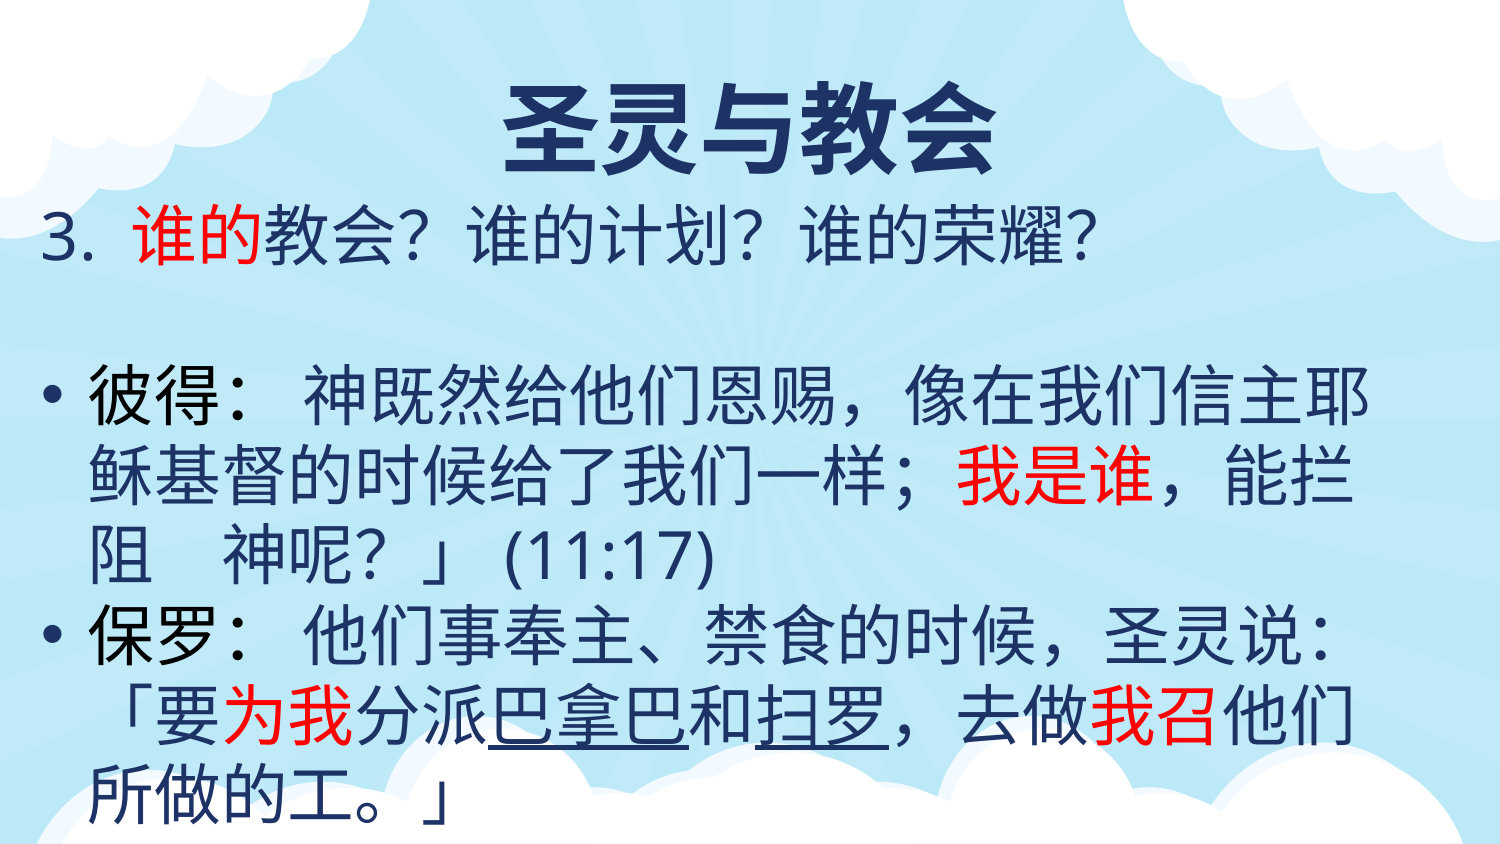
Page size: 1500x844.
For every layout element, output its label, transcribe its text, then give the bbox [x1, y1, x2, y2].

text_box 3. 谁的教会？谁的计划？谁的荣耀？ 彼得： 神既然给他们恩赐，像在我们信主耶稣基督的时候给了我们一样；我是谁，能拦阻 神呢？」(11:17) 保罗： 他们事奉主、禁食的时候，圣灵说：「要为我分派巴拿巴和扫罗，去做我召他们所做的工。」 [25, 262, 1424, 844]
title 圣灵与教会 [118, 88, 1382, 164]
